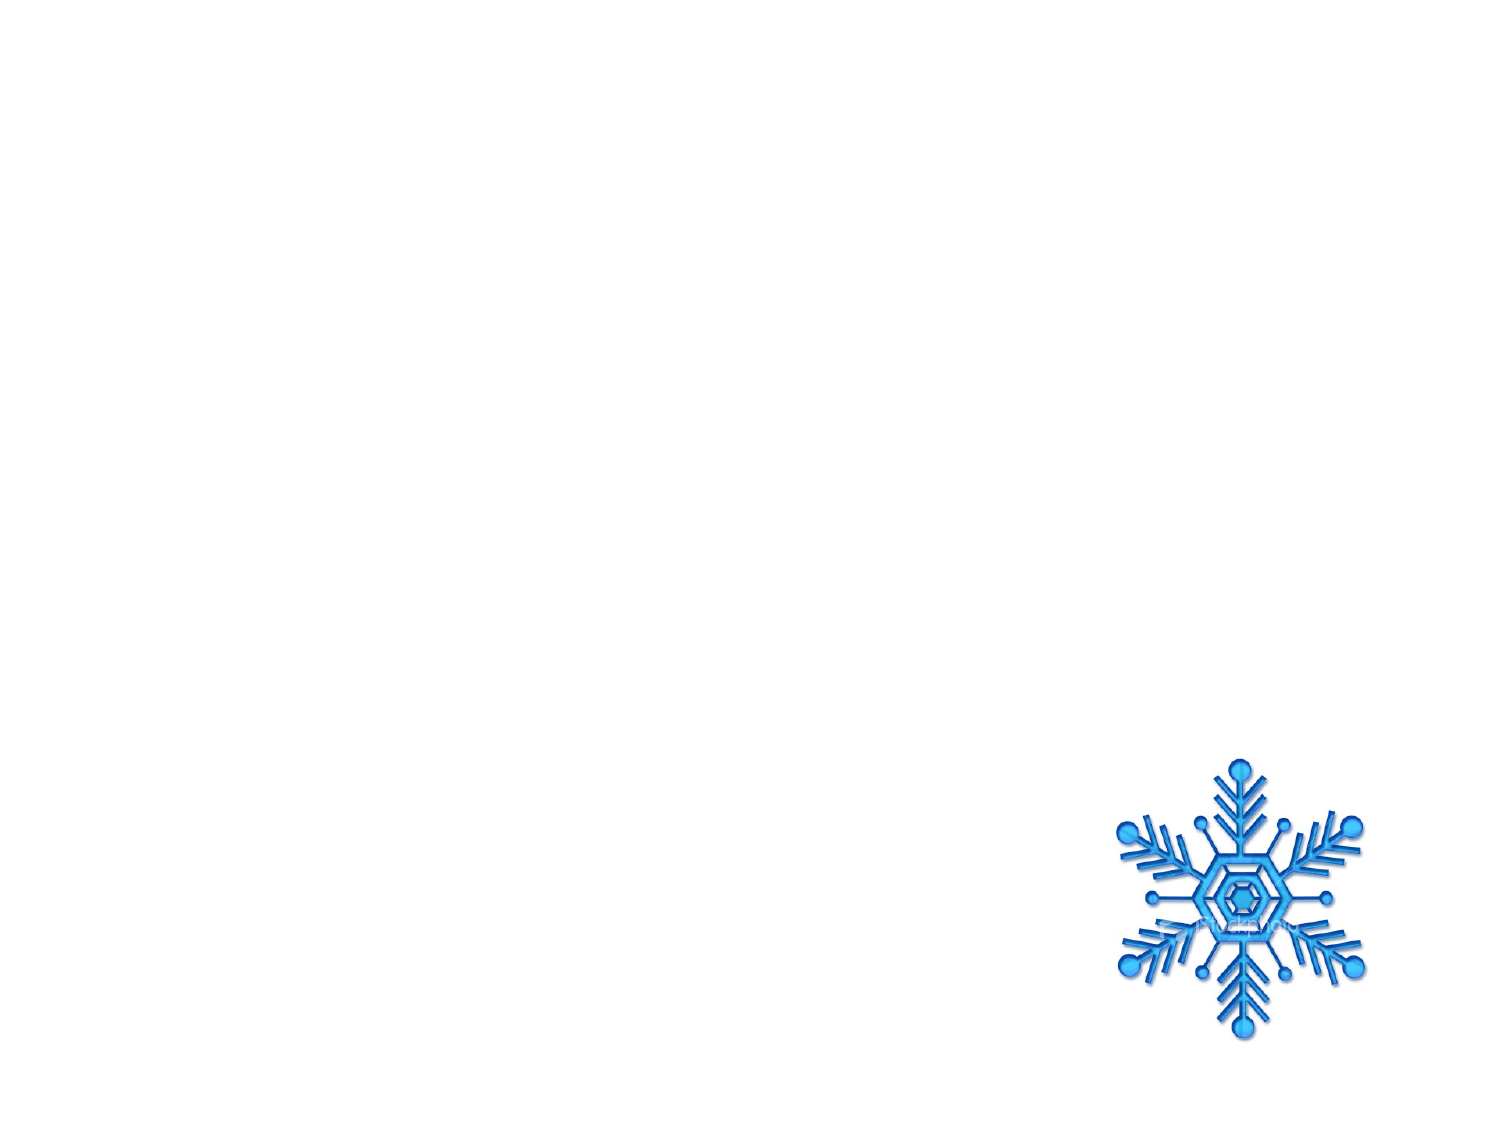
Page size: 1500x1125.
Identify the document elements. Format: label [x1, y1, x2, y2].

list [1092, 751, 1389, 1048]
